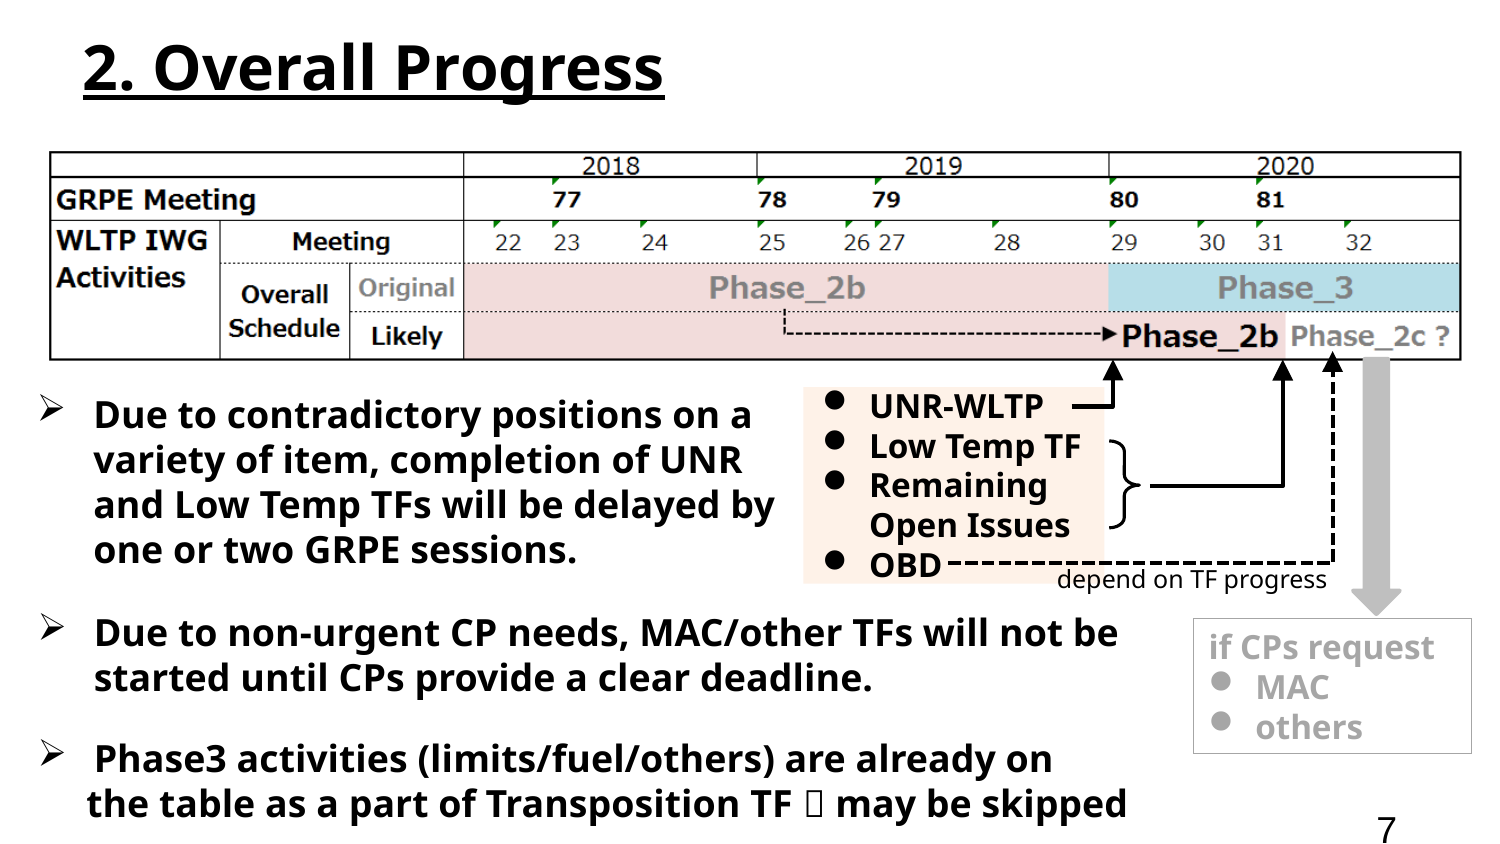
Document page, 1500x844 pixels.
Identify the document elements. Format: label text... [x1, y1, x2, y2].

text_box depend on TF progress [1042, 556, 1343, 601]
text_box [1071, 383, 1115, 409]
text_box if CPs request MAC others [1193, 618, 1472, 754]
text_box Phase3 activities (limits/fuel/others) are already on the table as a part of Transposition TF  may be skipped [22, 728, 1317, 833]
text_box [1109, 440, 1141, 529]
text_box Due to non-urgent CP needs, MAC/other TFs will not be started until CPs provide a clear deadline. [22, 602, 1179, 707]
text_box [948, 383, 1335, 565]
text_box [801, 578, 807, 586]
text_box UNR-WLTP Low Temp TF Remaining Open Issues OBD [807, 383, 1157, 592]
text_box Due to contradictory positions on a variety of item, completion of UNR and Low Temp TFs will be delayed by one or two GRPE sessions. [22, 383, 815, 578]
picture [41, 140, 1472, 375]
text_box [1149, 383, 1285, 488]
text_box [1351, 383, 1402, 617]
text_box 2. Overall Progress [68, 20, 680, 110]
